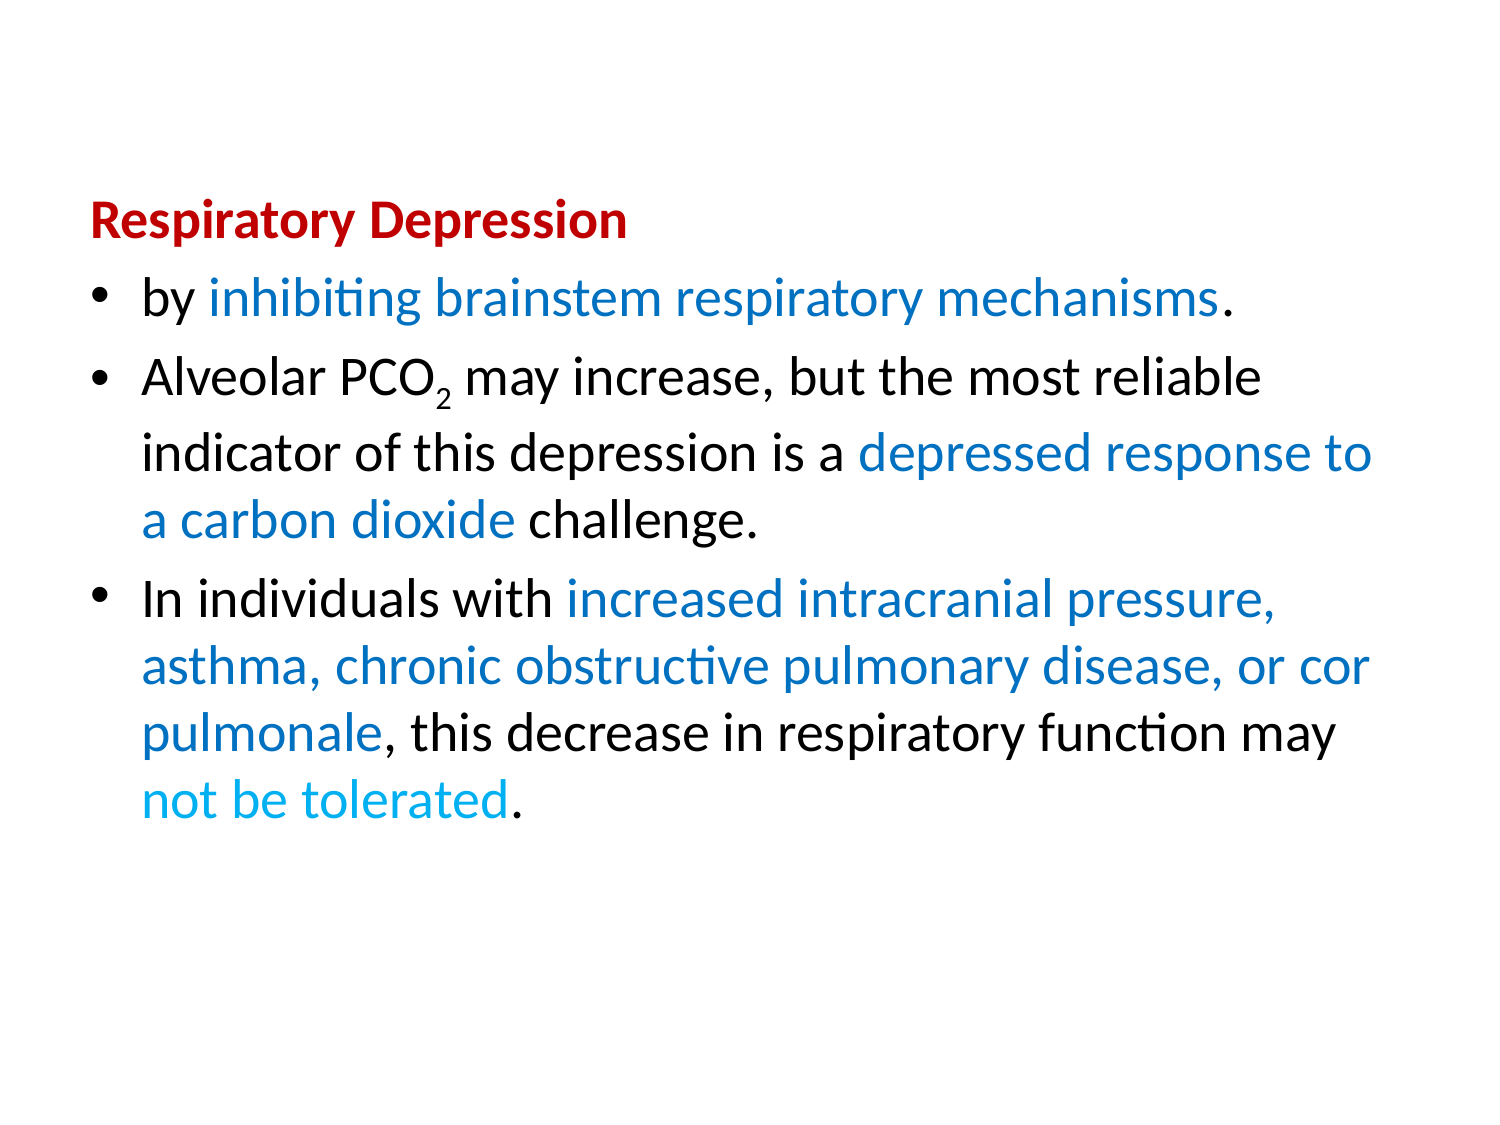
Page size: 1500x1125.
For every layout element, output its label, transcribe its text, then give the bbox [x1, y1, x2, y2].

list Respiratory Depression by inhibiting brainstem respiratory mechanisms. Alveolar PCO2 may increase, but the most reliable indicator of this depression is a depressed response to a carbon dioxide challenge. In individuals with increased intracranial pressure, asthma, chronic obstructive pulmonary disease, or cor pulmonale, this decrease in respiratory function may not be tolerated. [75, 174, 1425, 1005]
